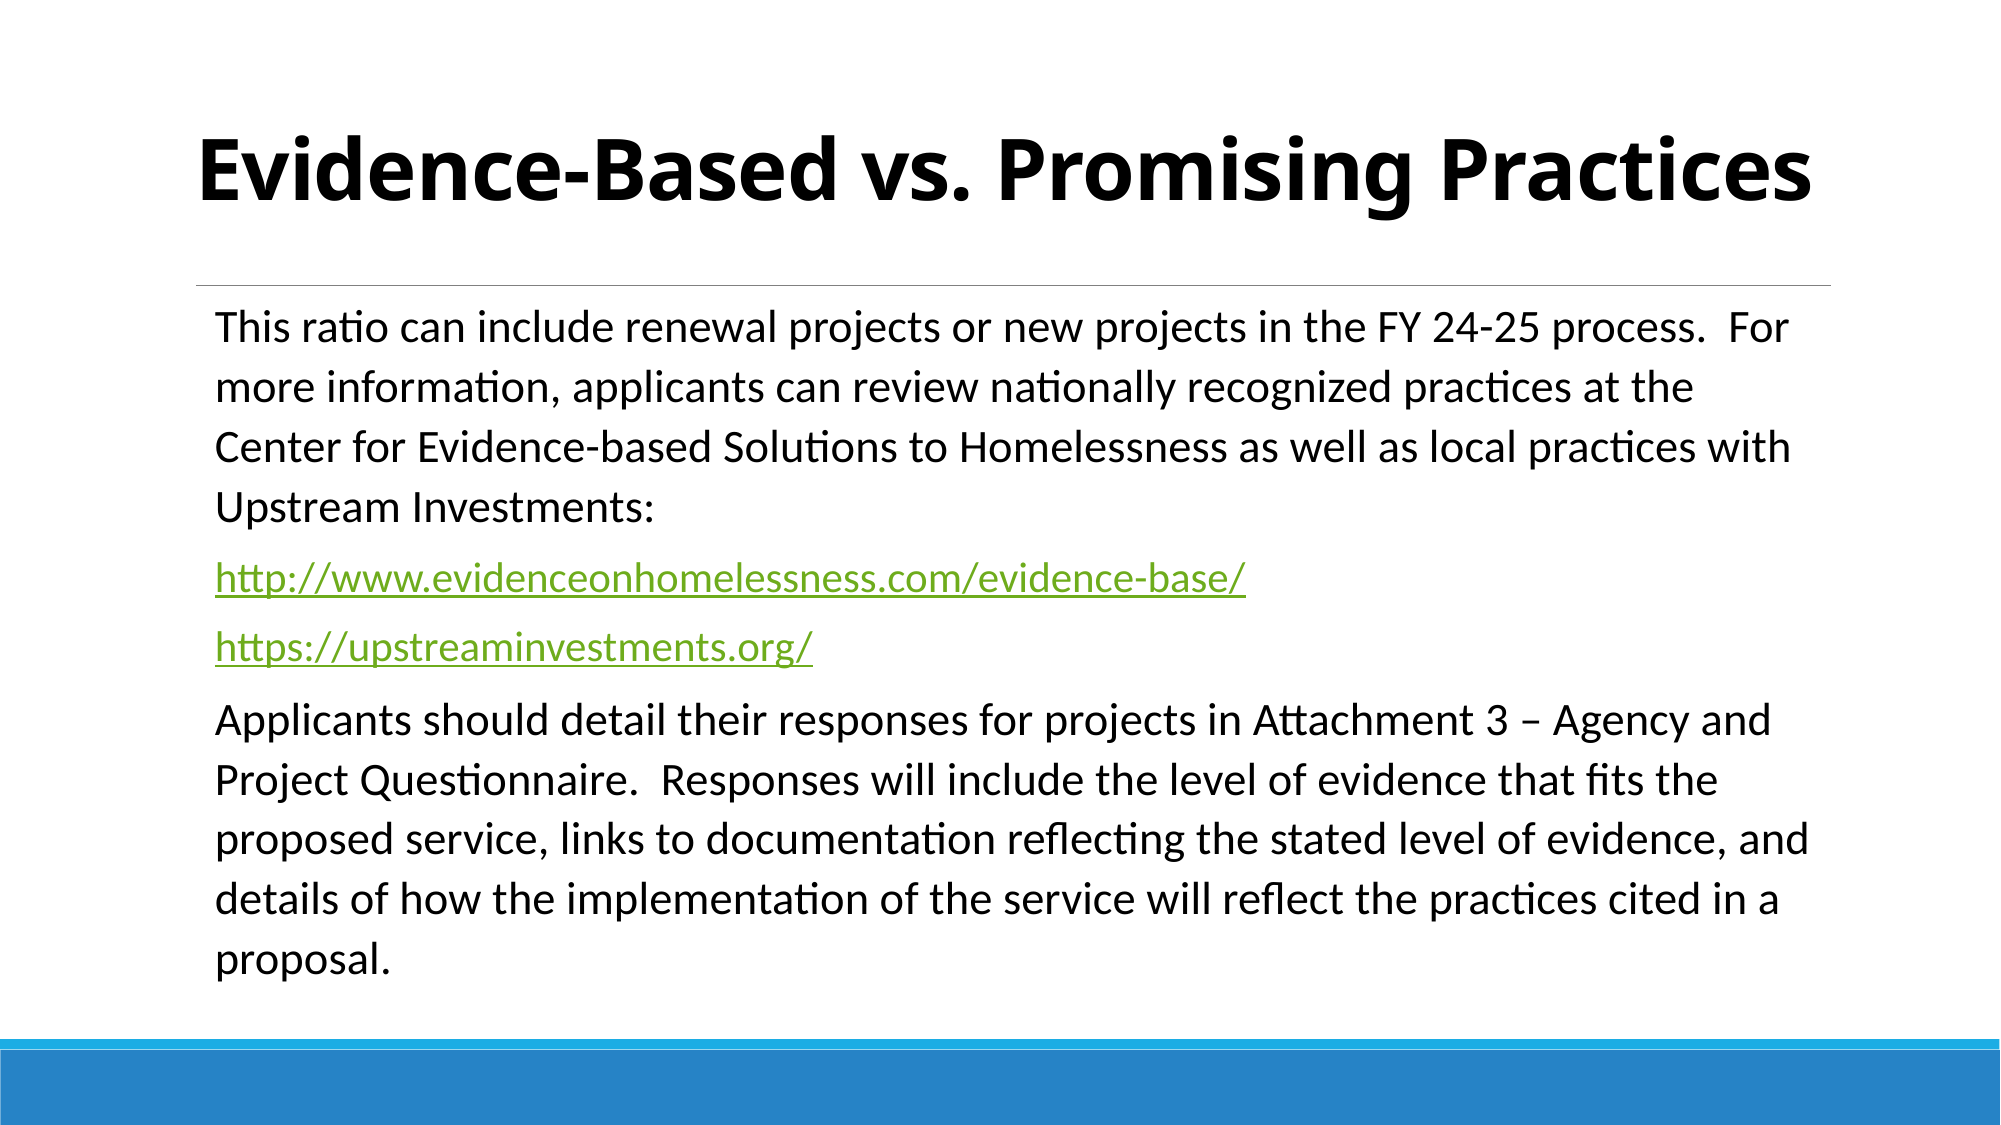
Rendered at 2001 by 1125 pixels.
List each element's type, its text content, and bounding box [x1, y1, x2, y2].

title Evidence-Based vs. Promising Practices [180, 47, 1830, 225]
list This ratio can include renewal projects or new projects in the FY 24-25 process. For more information, applicants can review nationally recognized practices at the Center for Evidence-based Solutions to Homelessness as well as local practices with Upstream Investments: http://www.evidenceonhomelessness.com/evidence-base/ https://upstreaminvestments.org/ Applicants should detail their responses for projects in Attachment 3 – Agency and Project Questionnaire. Responses will include the level of evidence that fits the proposed service, links to documentation reflecting the stated level of evidence, and details of how the implementation of the service will reflect the practices cited in a proposal. [180, 284, 1830, 999]
